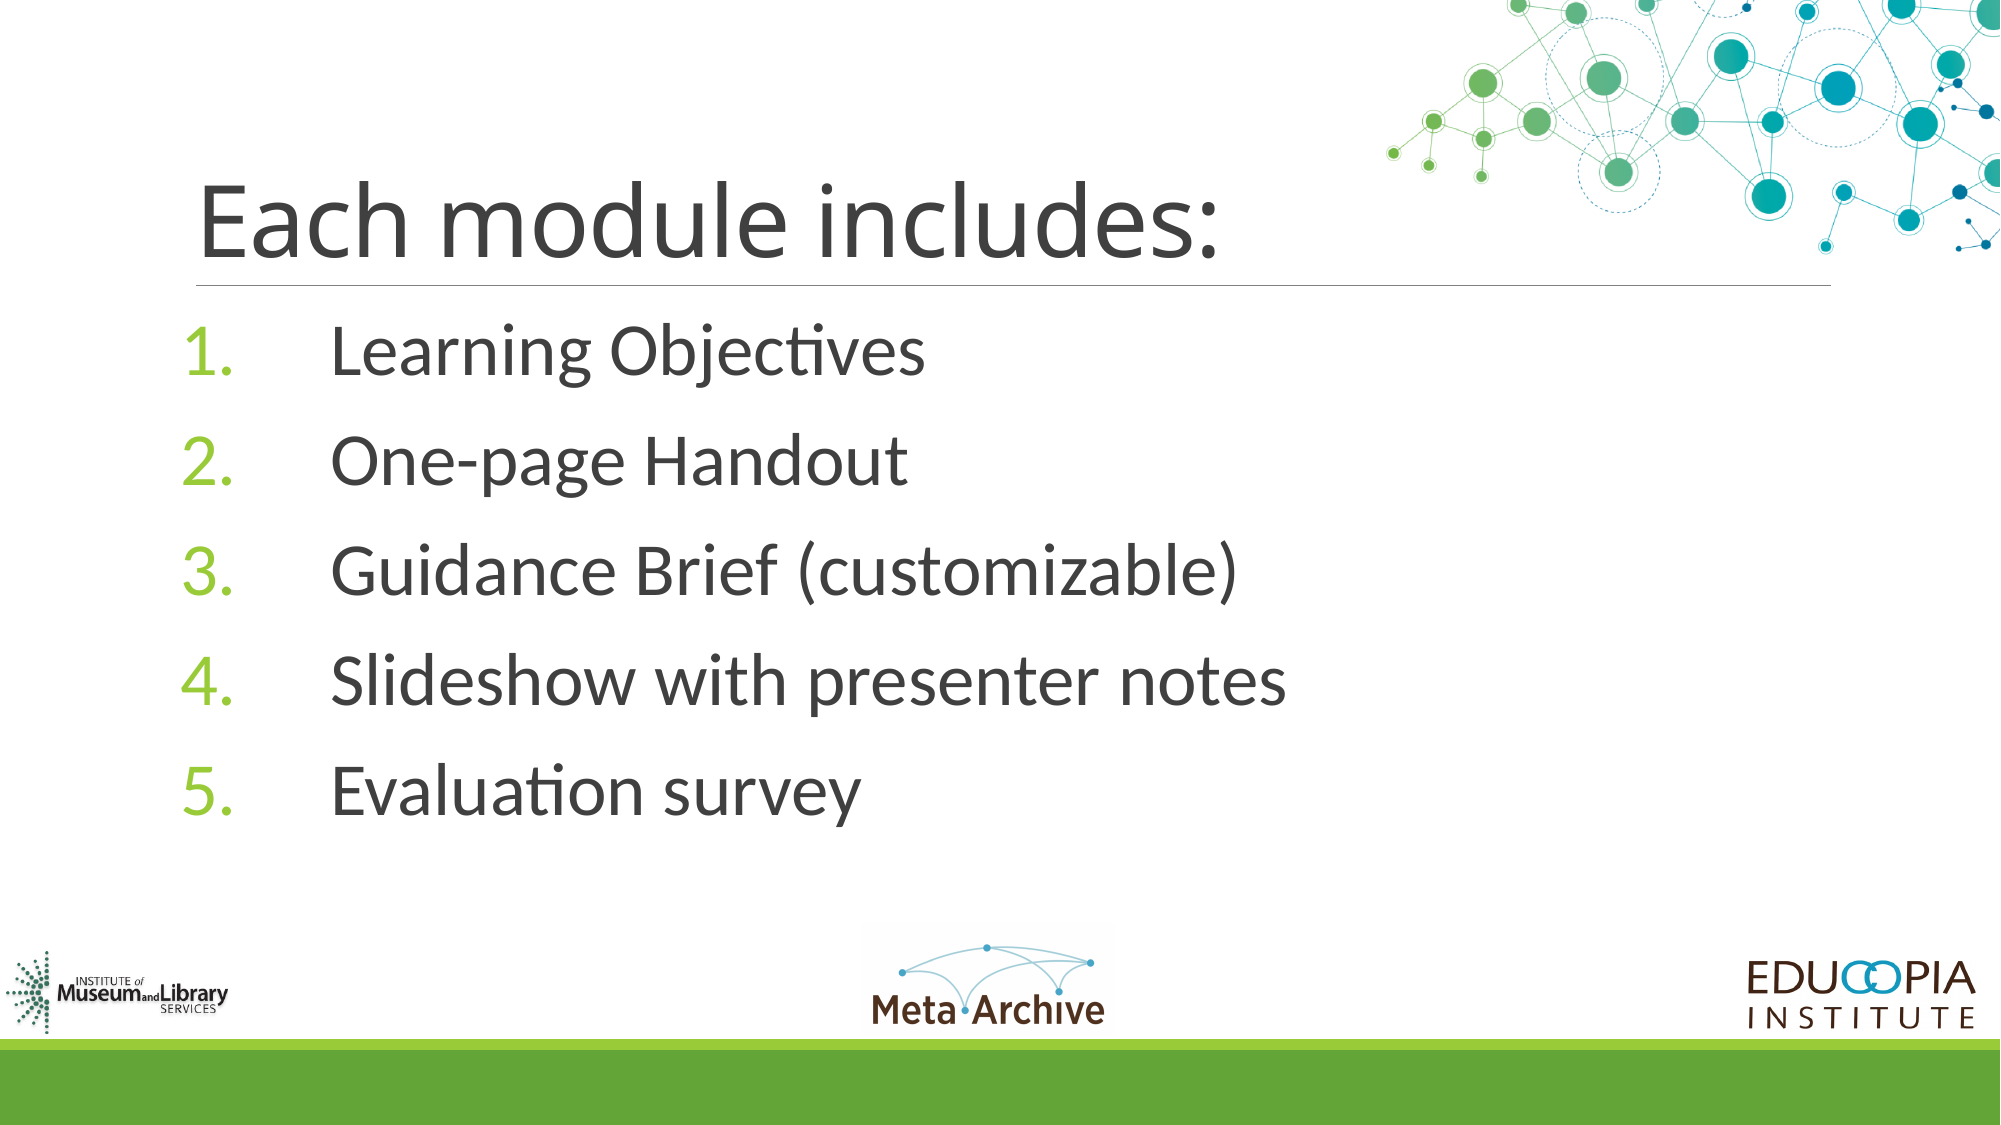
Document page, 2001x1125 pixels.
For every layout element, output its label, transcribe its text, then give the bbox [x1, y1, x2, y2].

picture [6, 950, 229, 1034]
title Each module includes: [180, 47, 1830, 285]
picture [1358, 0, 2000, 257]
list Learning Objectives One-page Handout Guidance Brief (customizable) Slideshow with presenter notes Evaluation survey [180, 302, 1830, 963]
picture [1748, 960, 1977, 1030]
picture [861, 921, 1116, 1037]
